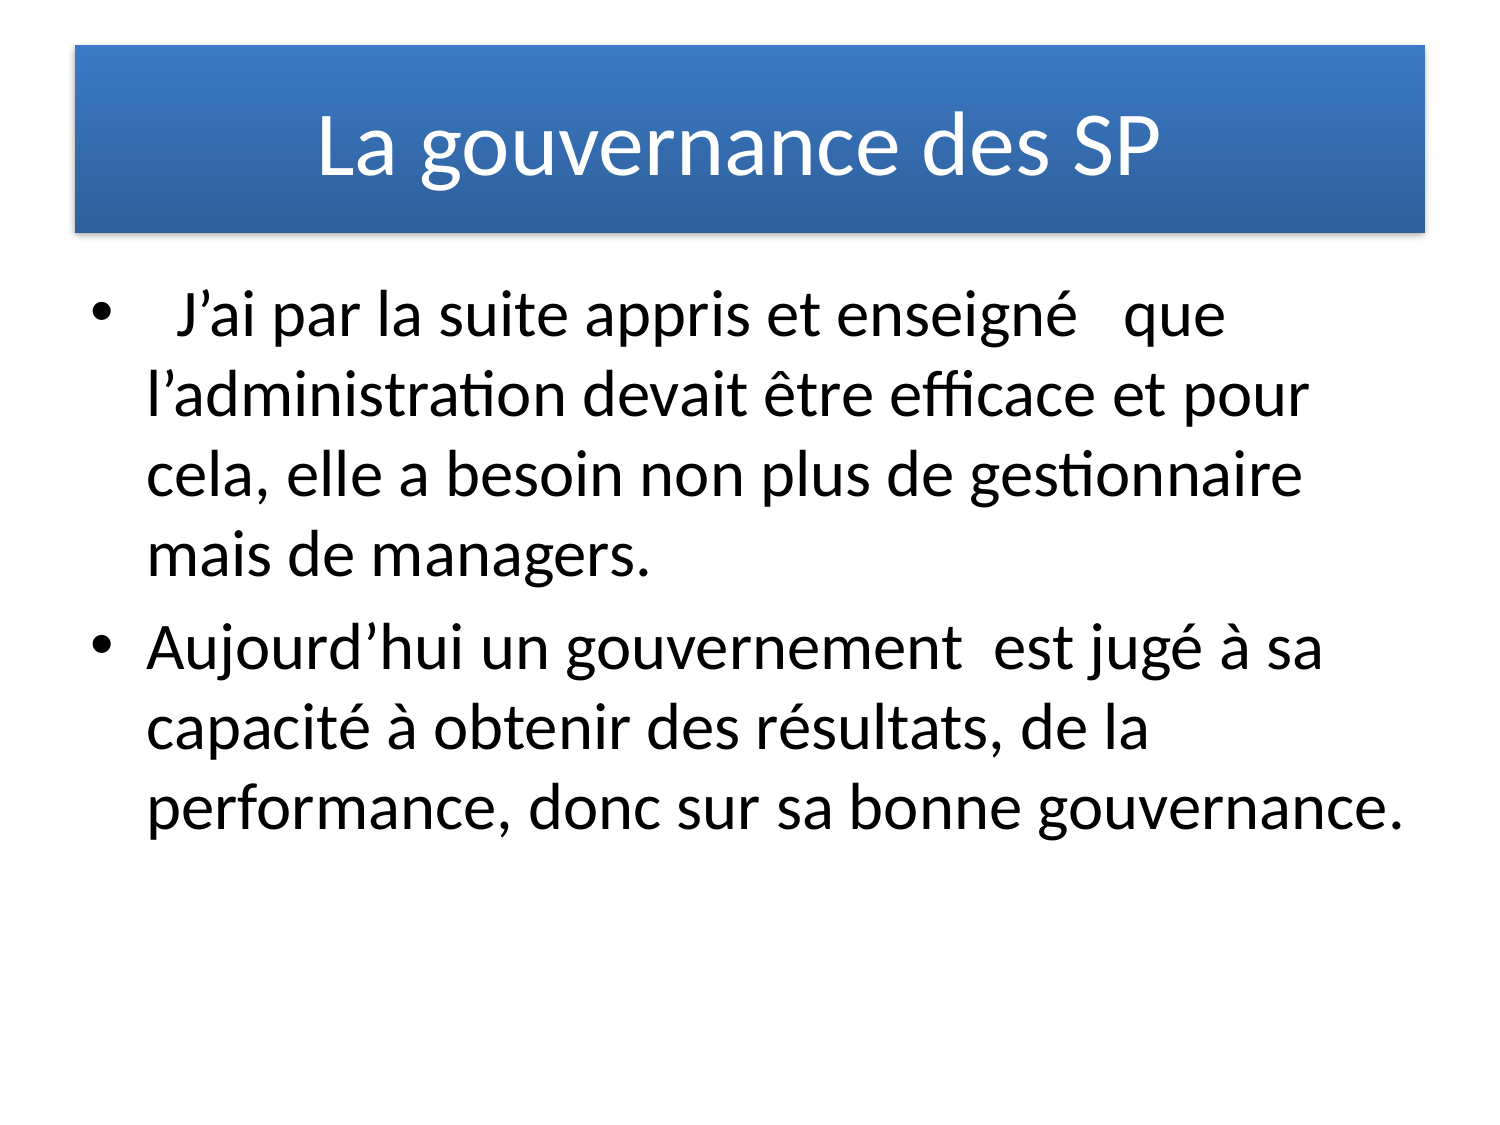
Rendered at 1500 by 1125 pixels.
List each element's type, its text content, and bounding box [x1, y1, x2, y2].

list J’ai par la suite appris et enseigné que l’administration devait être efficace et pour cela, elle a besoin non plus de gestionnaire mais de managers. Aujourd’hui un gouvernement est jugé à sa capacité à obtenir des résultats, de la performance, donc sur sa bonne gouvernance. [75, 262, 1425, 1005]
title La gouvernance des SP [75, 45, 1425, 233]
